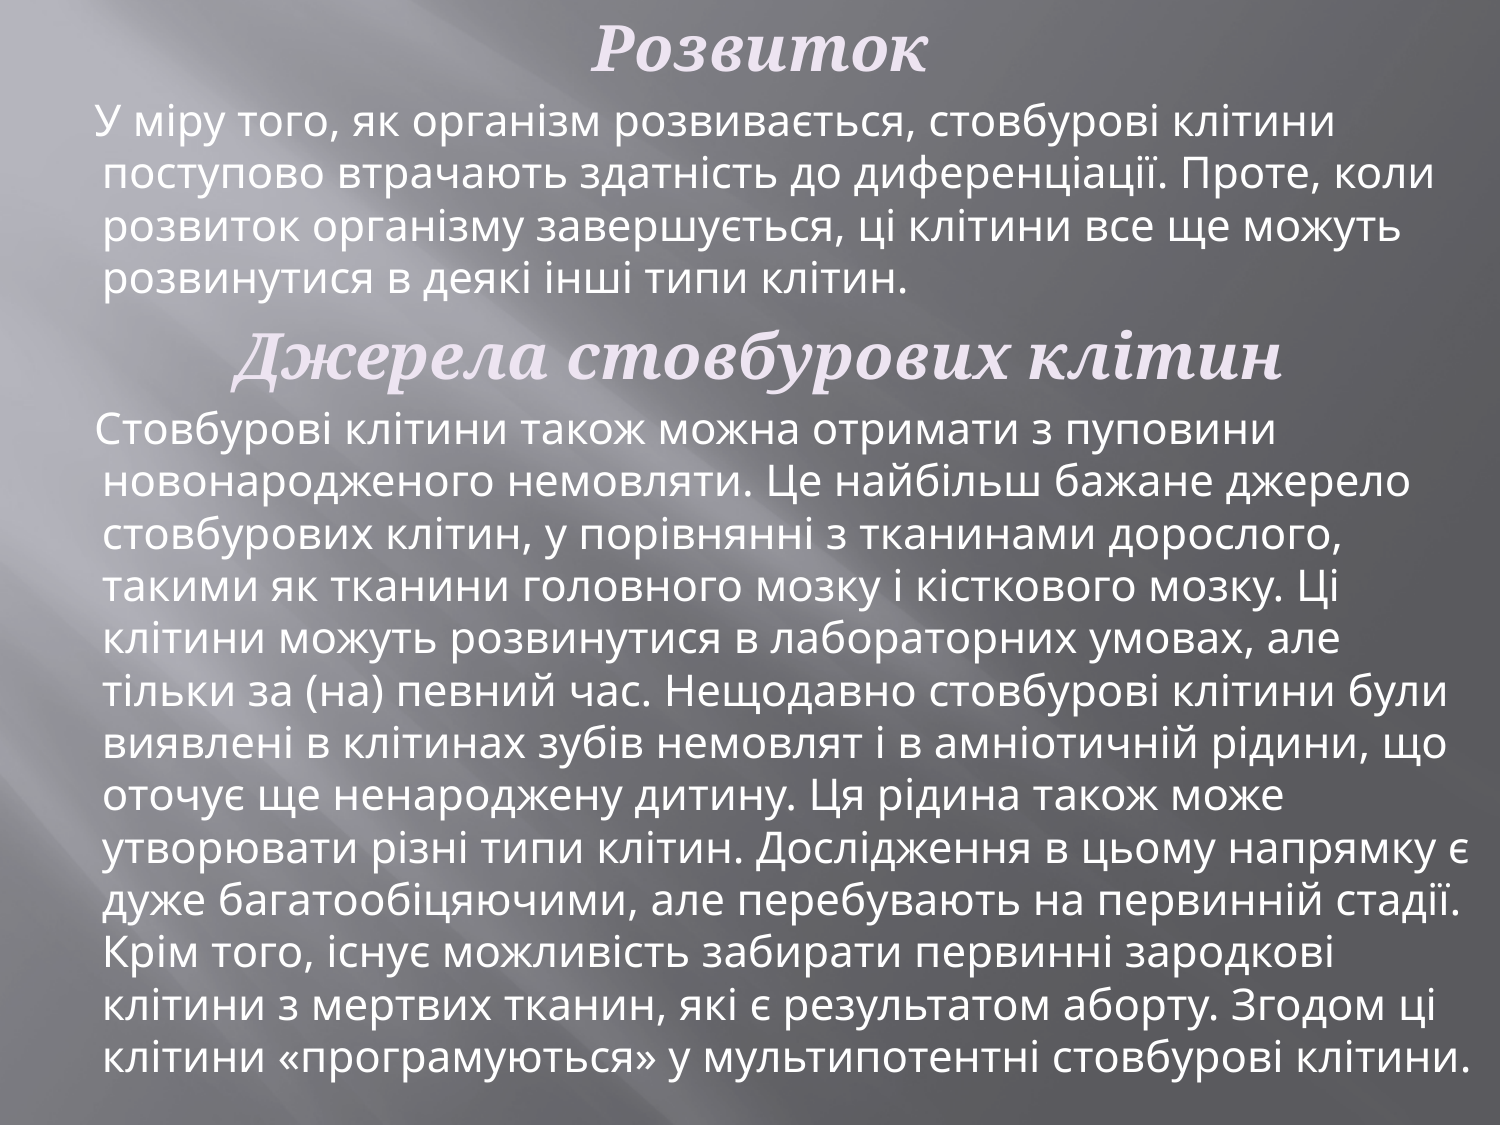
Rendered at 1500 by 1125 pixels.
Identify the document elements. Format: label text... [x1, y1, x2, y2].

list Розвиток У міру того, як організм розвивається, стовбурові клітини поступово втрачають здатність до диференціації. Проте, коли розвиток організму завершується, ці клітини все ще можуть розвинутися в деякі інші типи клітин. Джерела стовбурових клітин Стовбурові клітини також можна отримати з пуповини новонародженого немовляти. Це найбільш бажане джерело стовбурових клітин, у порівнянні з тканинами дорослого, такими як тканини головного мозку і кісткового мозку. Ці клітини можуть розвинутися в лабораторних умовах, але тільки за (на) певний час. Нещодавно стовбурові клітини були виявлені в клітинах зубів немовлят і в амніотичній рідини, що оточує ще ненароджену дитину. Ця рідина також може утворювати різні типи клітин. Дослідження в цьому напрямку є дуже багатообіцяючими, але перебувають на первинній стадії. Крім того, існує можливість забирати первинні зародкові клітини з мертвих тканин, які є результатом аборту. Згодом ці клітини «програмуються» у мультипотентні стовбурові клітини. [0, 0, 1500, 1125]
